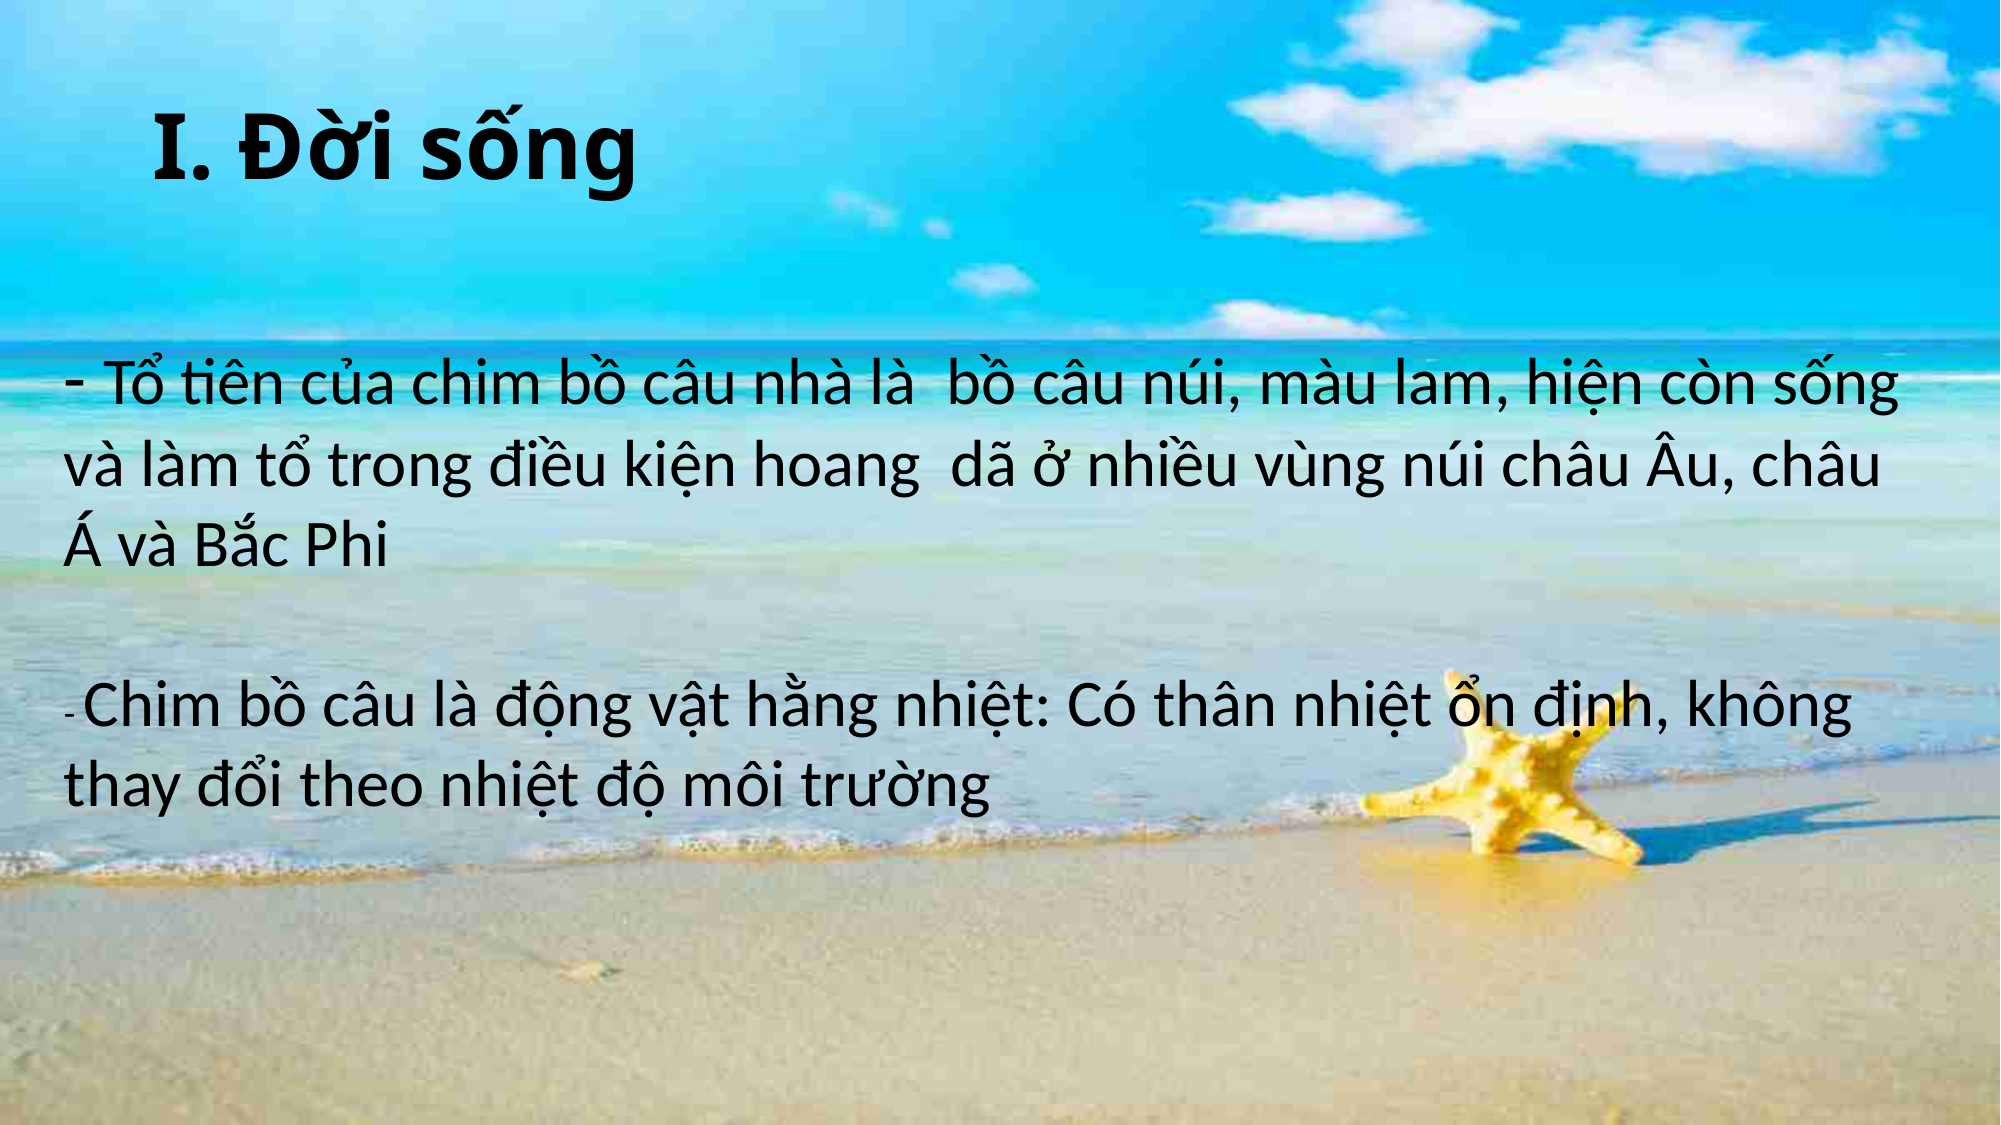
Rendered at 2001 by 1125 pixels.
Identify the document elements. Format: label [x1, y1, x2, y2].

list [0, 0, 2000, 1125]
